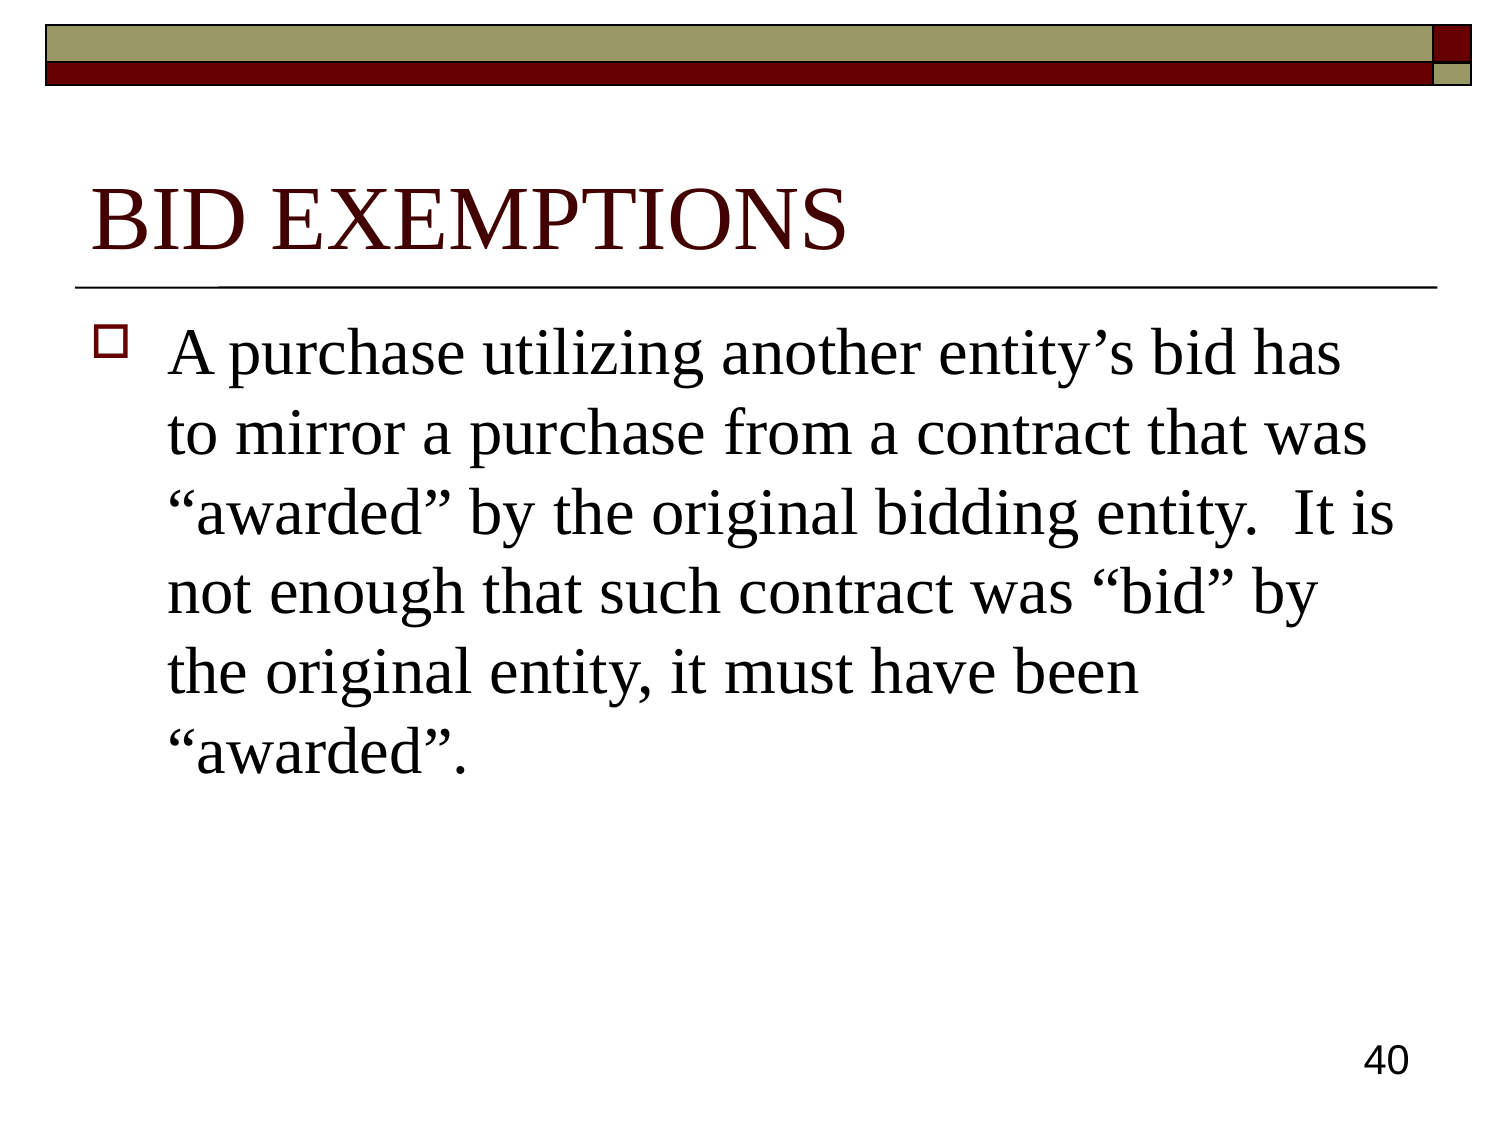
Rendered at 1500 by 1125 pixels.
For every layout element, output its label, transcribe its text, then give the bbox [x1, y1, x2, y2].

list A purchase utilizing another entity’s bid has to mirror a purchase from a contract that was “awarded” by the original bidding entity. It is not enough that such contract was “bid” by the original entity, it must have been “awarded”. [75, 299, 1425, 1006]
slide_number 40 [1112, 1024, 1426, 1101]
title BID EXEMPTIONS [75, 87, 1425, 275]
